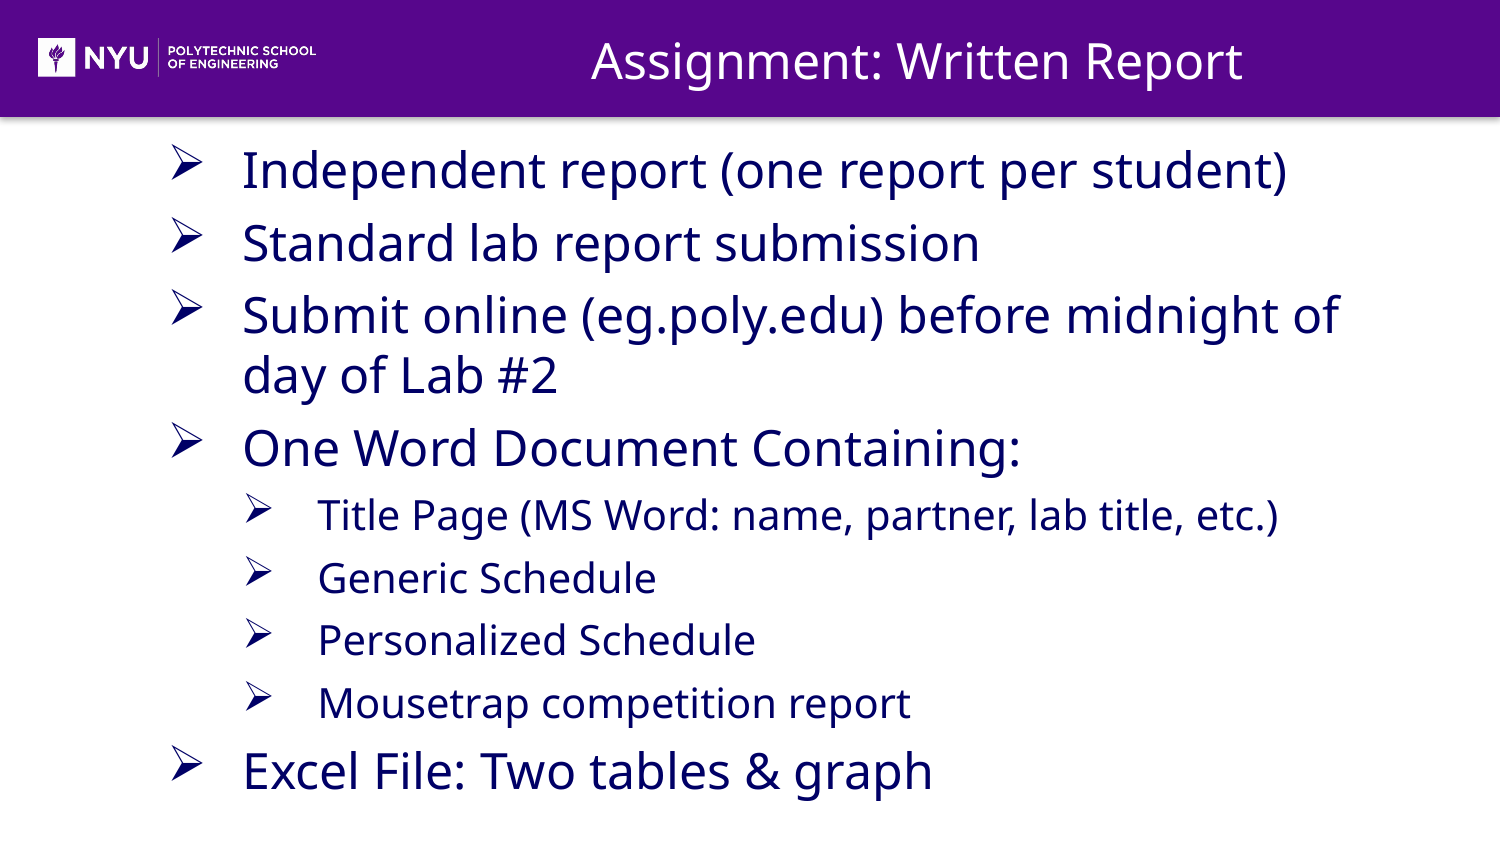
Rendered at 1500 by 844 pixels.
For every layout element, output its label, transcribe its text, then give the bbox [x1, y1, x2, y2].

picture [38, 38, 316, 77]
list Assignment: Written Report [372, 37, 1463, 81]
text_box Independent report (one report per student) Standard lab report submission Submit online (eg.poly.edu) before midnight of day of Lab #2 One Word Document Containing: Title Page (MS Word: name, partner, lab title, etc.) Generic Schedule Personalized Schedule Mousetrap competition report Excel File: Two tables & graph [152, 131, 1369, 727]
